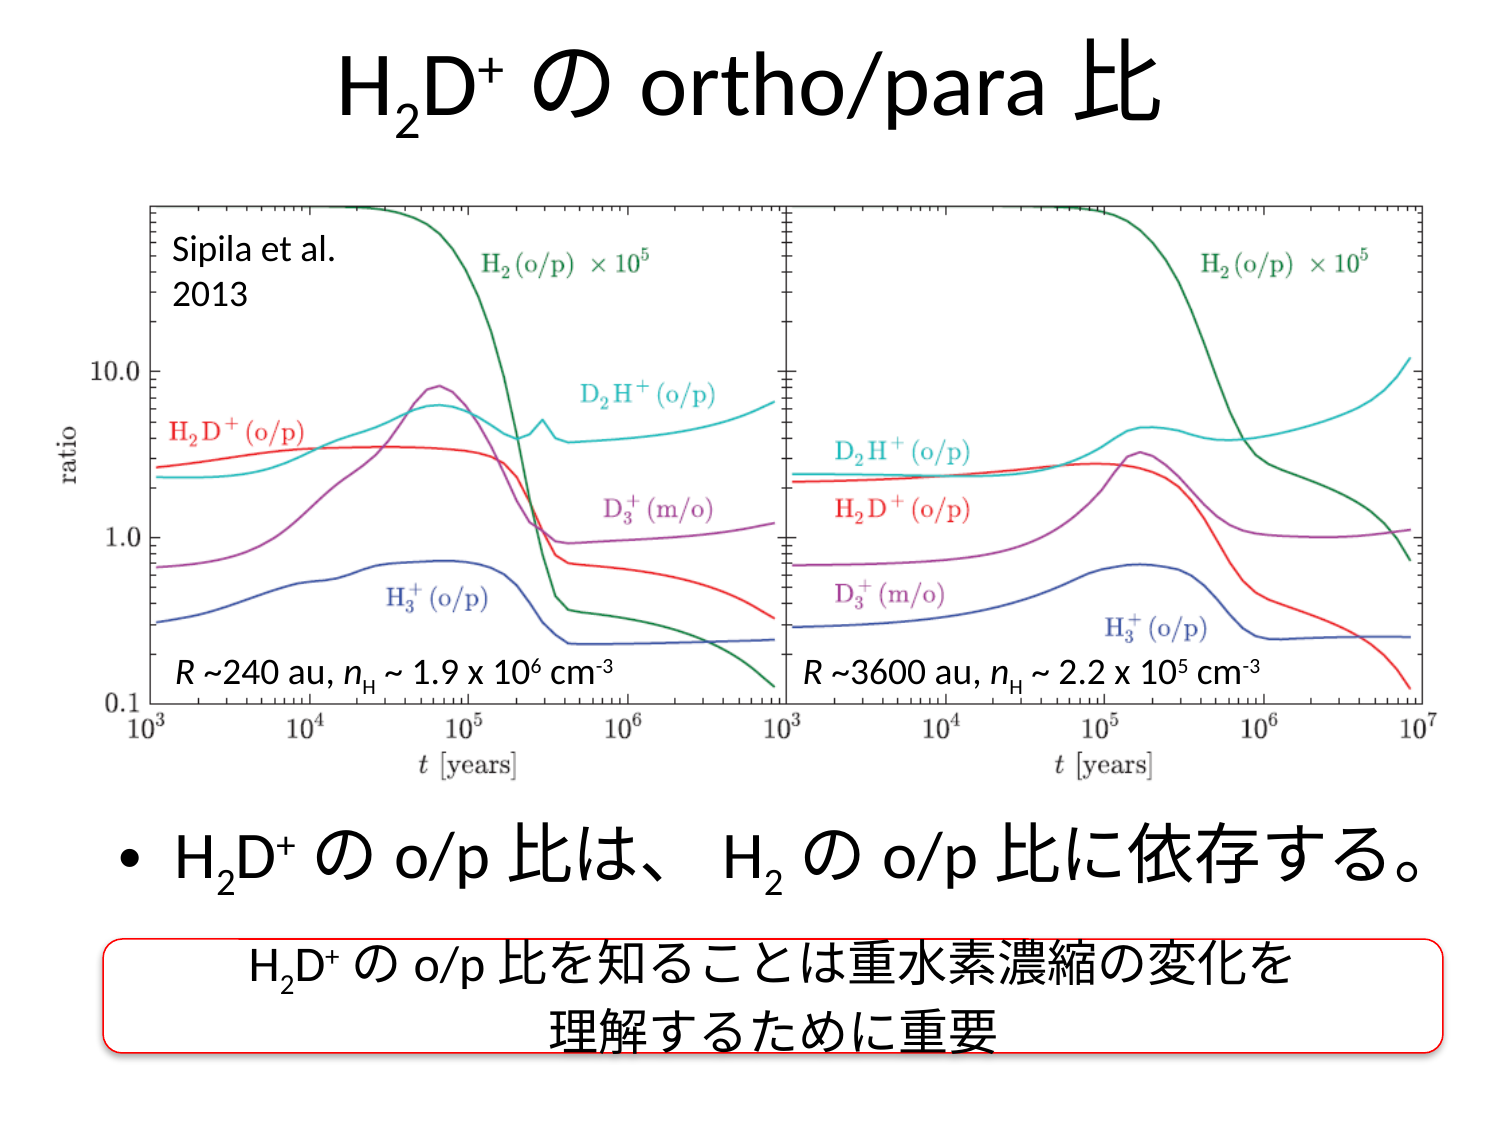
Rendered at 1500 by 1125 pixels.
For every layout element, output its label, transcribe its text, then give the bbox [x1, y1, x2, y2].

title H2D+のortho/para比 [75, 3, 1425, 170]
picture [41, 187, 1454, 789]
text_box H2D+のo/p比を知ることは重水素濃縮の変化を 理解するために重要 [102, 938, 1444, 1054]
list H2D+のo/p比は、H2のo/p比に依存する。 [103, 804, 1454, 945]
